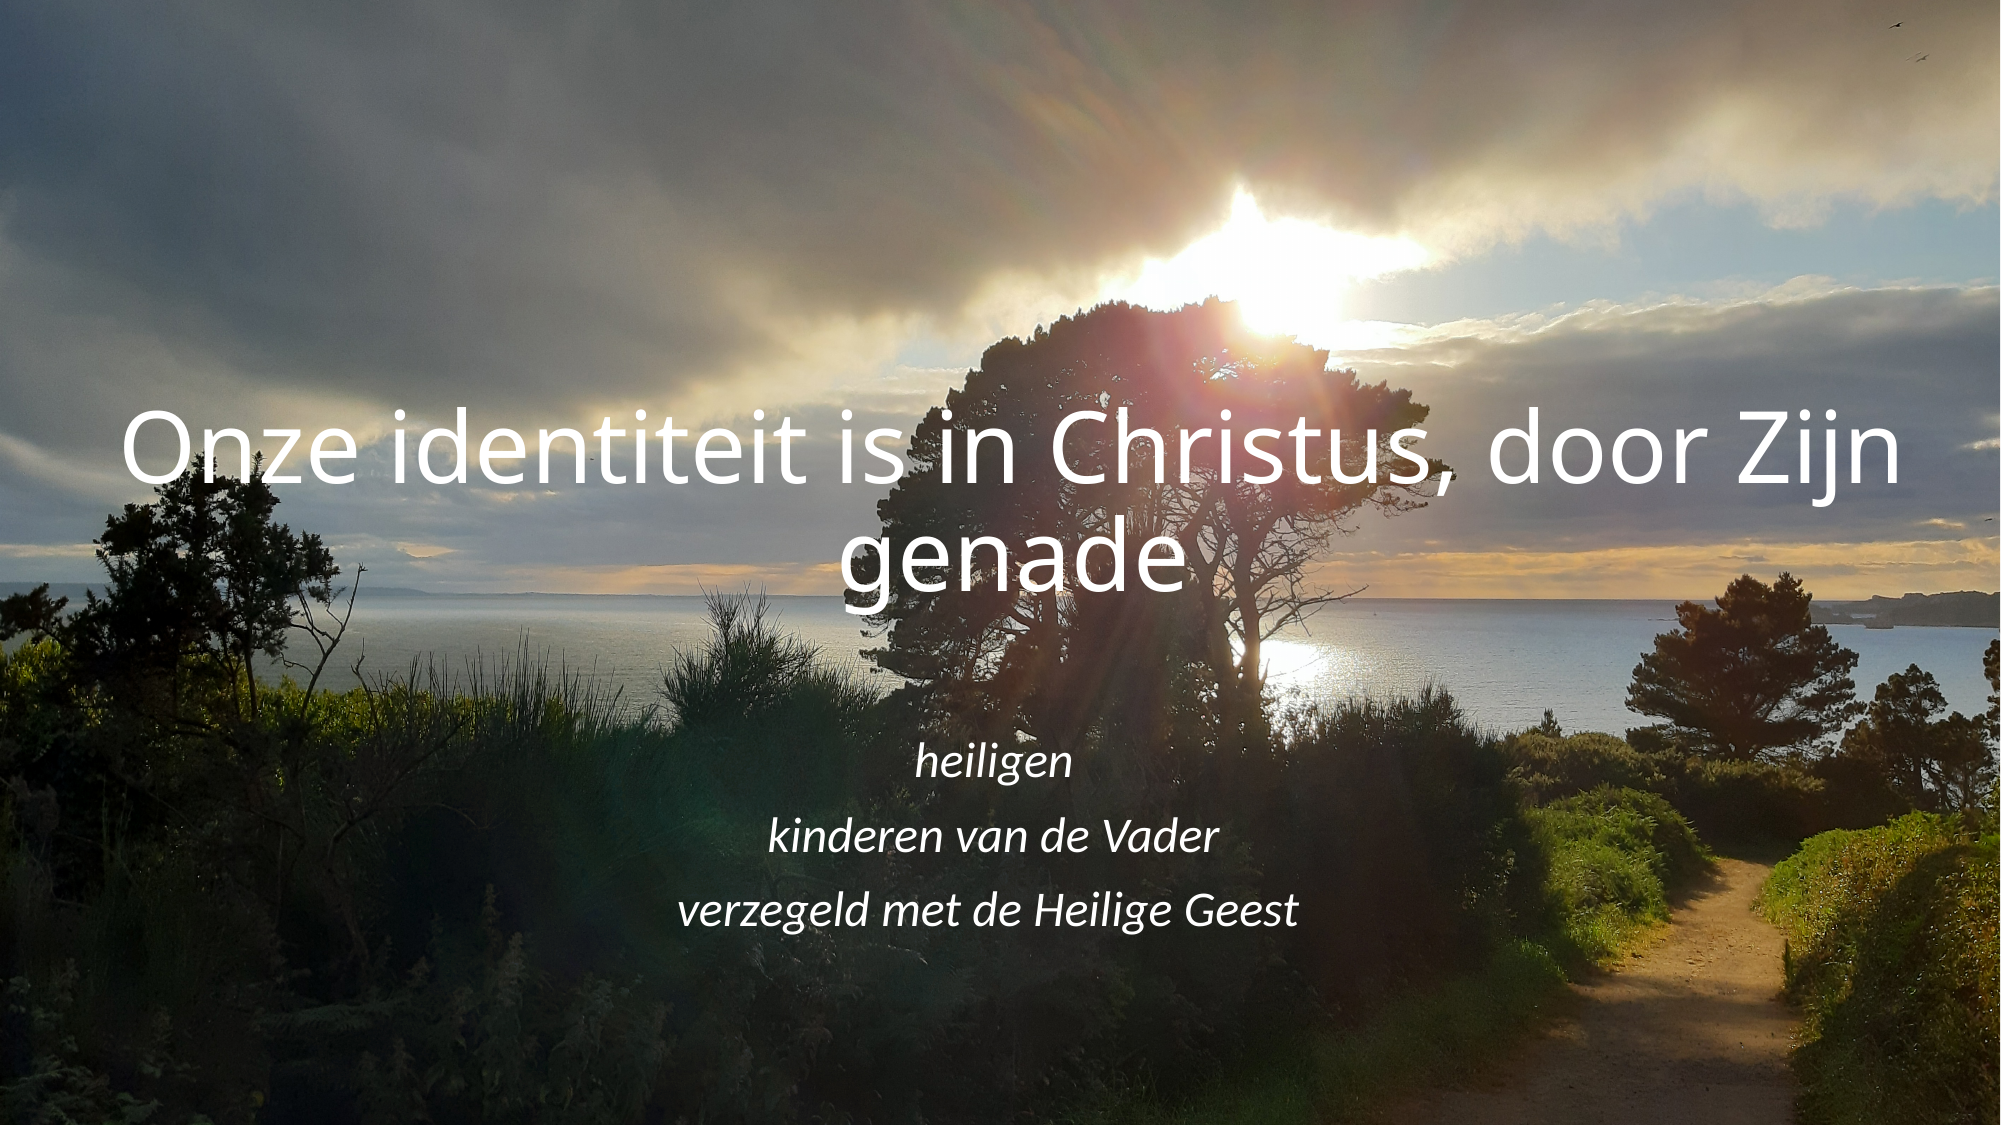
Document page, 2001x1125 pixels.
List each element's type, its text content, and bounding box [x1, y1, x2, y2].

title Onze identiteit is in Christus, door Zijn genade [65, 300, 1961, 621]
picture [0, 0, 2001, 1125]
subtitle heiligen kinderen van de Vader verzegeld met de Heilige Geest [169, 726, 1819, 1047]
